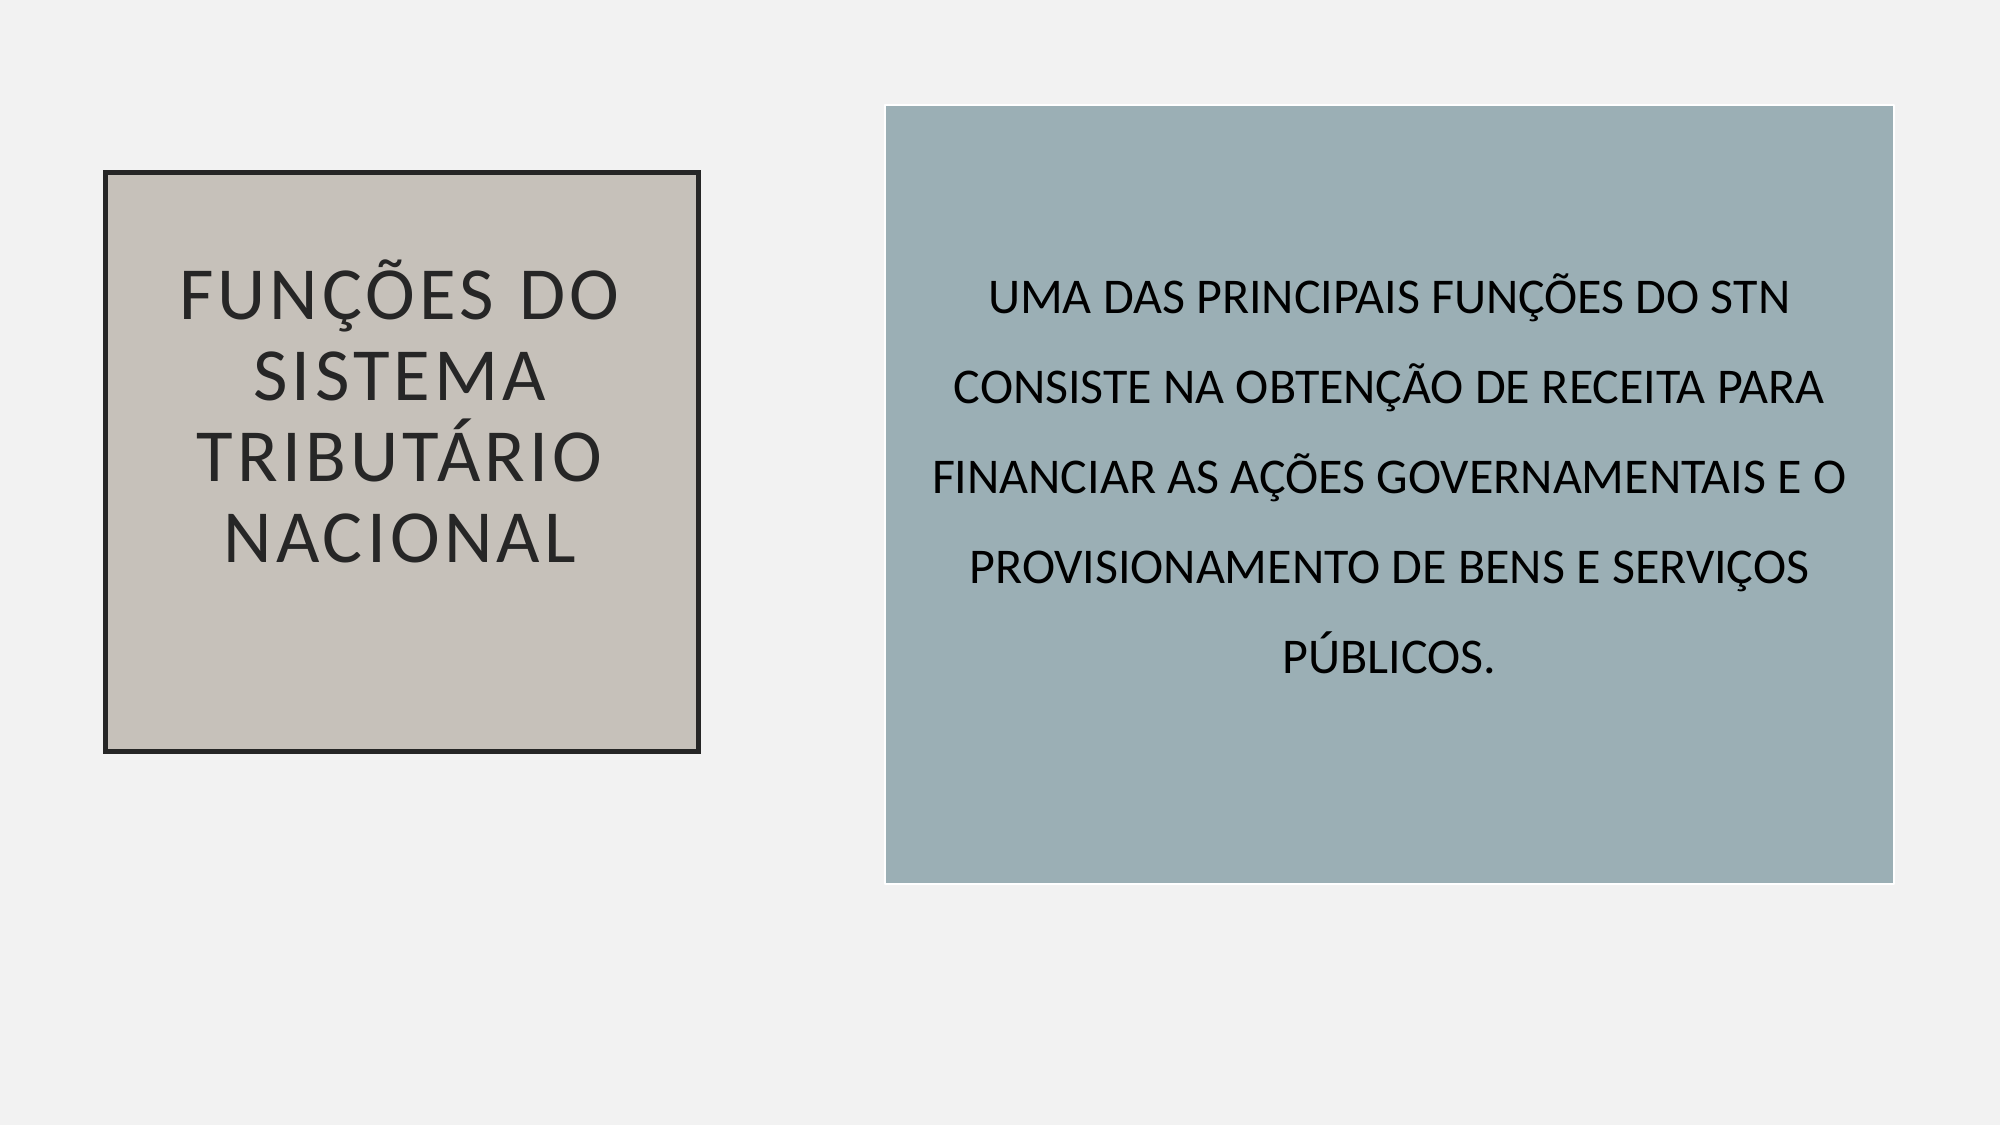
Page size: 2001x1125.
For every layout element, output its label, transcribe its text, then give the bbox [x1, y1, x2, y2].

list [885, 104, 1895, 971]
title Funções do Sistema Tributário NACIONAL [103, 170, 701, 754]
